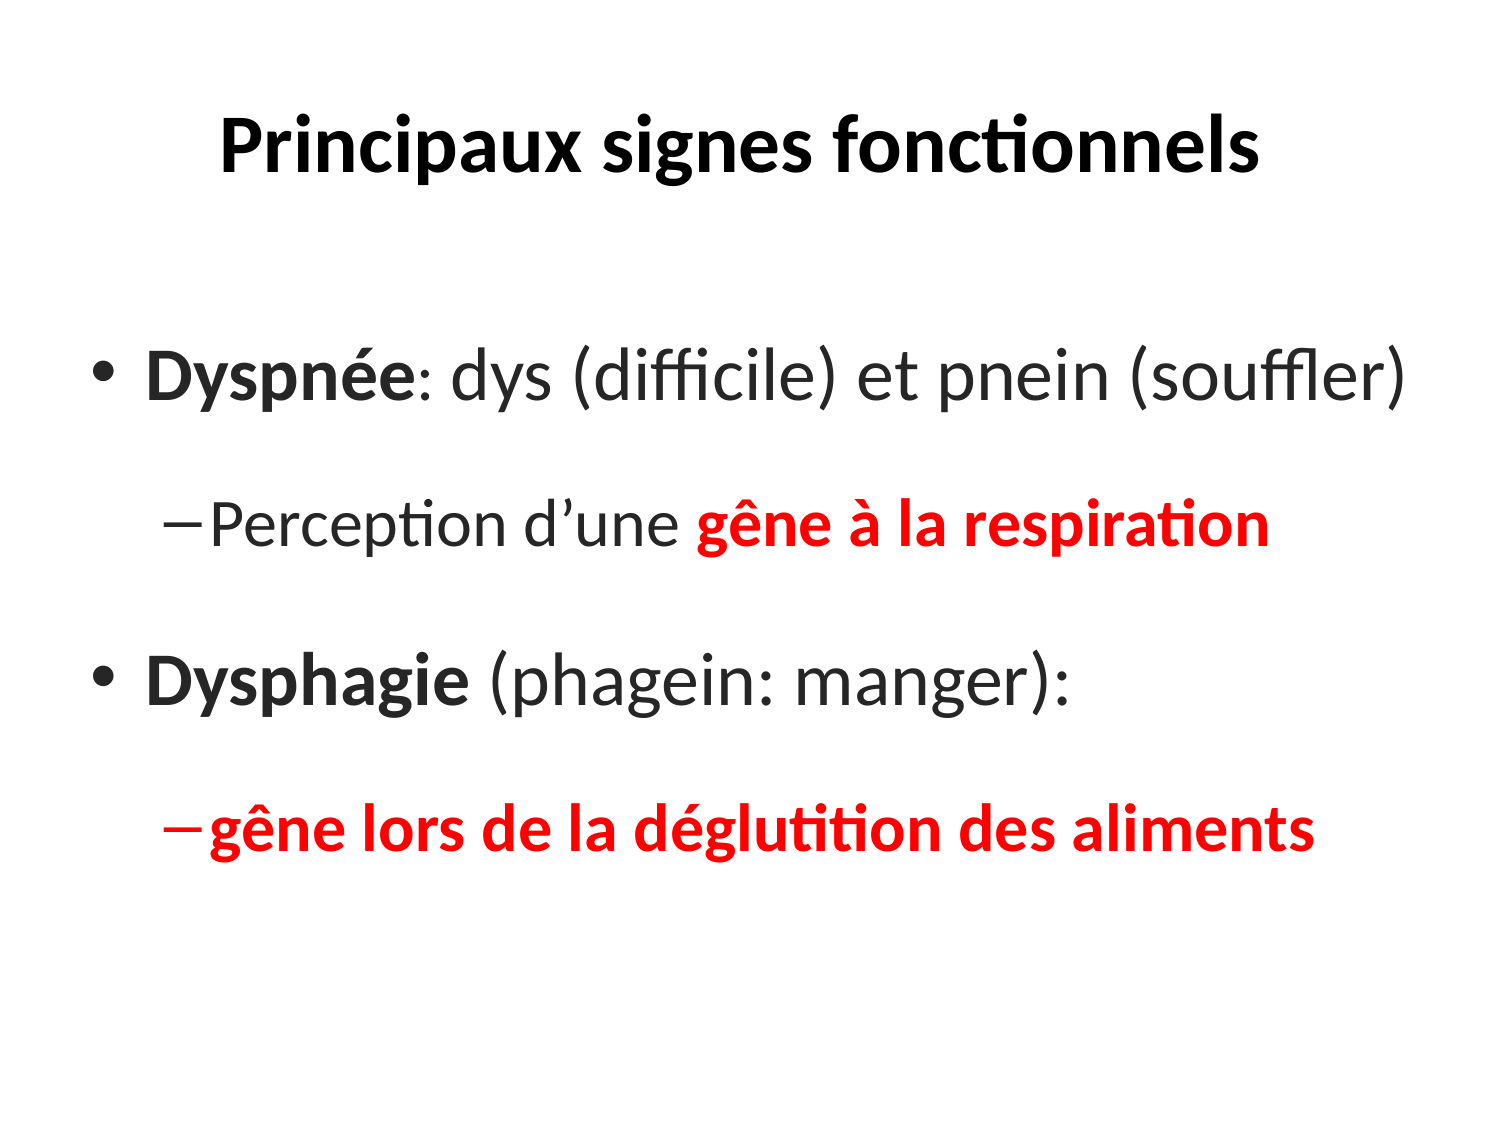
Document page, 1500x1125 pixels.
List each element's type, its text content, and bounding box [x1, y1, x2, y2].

title Principaux signes fonctionnels [75, 45, 1425, 233]
list Dyspnée: dys (difficile) et pnein (souffler) Perception d’une gêne à la respiration Dysphagie (phagein: manger): gêne lors de la déglutition des aliments [75, 262, 1425, 1005]
